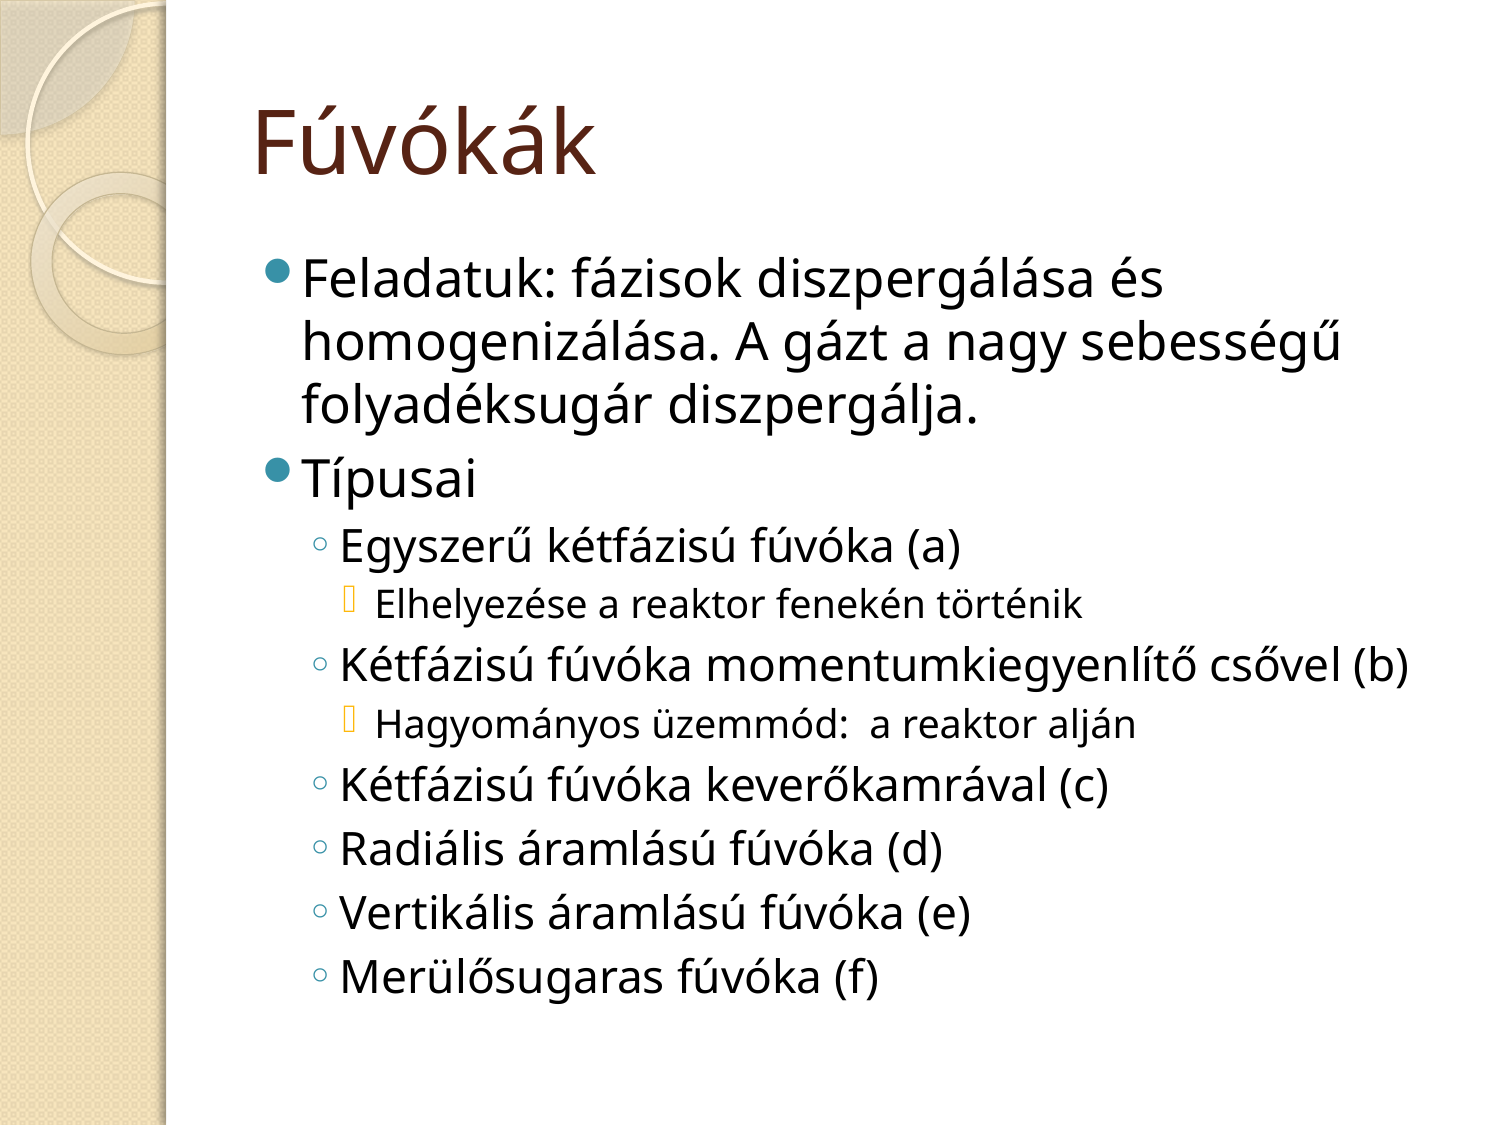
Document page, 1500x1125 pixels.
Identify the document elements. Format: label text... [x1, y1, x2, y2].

title Fúvókák [235, 45, 1466, 233]
list Feladatuk: fázisok diszpergálása és homogenizálása. A gázt a nagy sebességű folyadéksugár diszpergálja. Típusai Egyszerű kétfázisú fúvóka (a) Elhelyezése a reaktor fenekén történik Kétfázisú fúvóka momentumkiegyenlítő csővel (b) Hagyományos üzemmód: a reaktor alján Kétfázisú fúvóka keverőkamrával (c) Radiális áramlású fúvóka (d) Vertikális áramlású fúvóka (e) Merülősugaras fúvóka (f) [235, 237, 1466, 1025]
